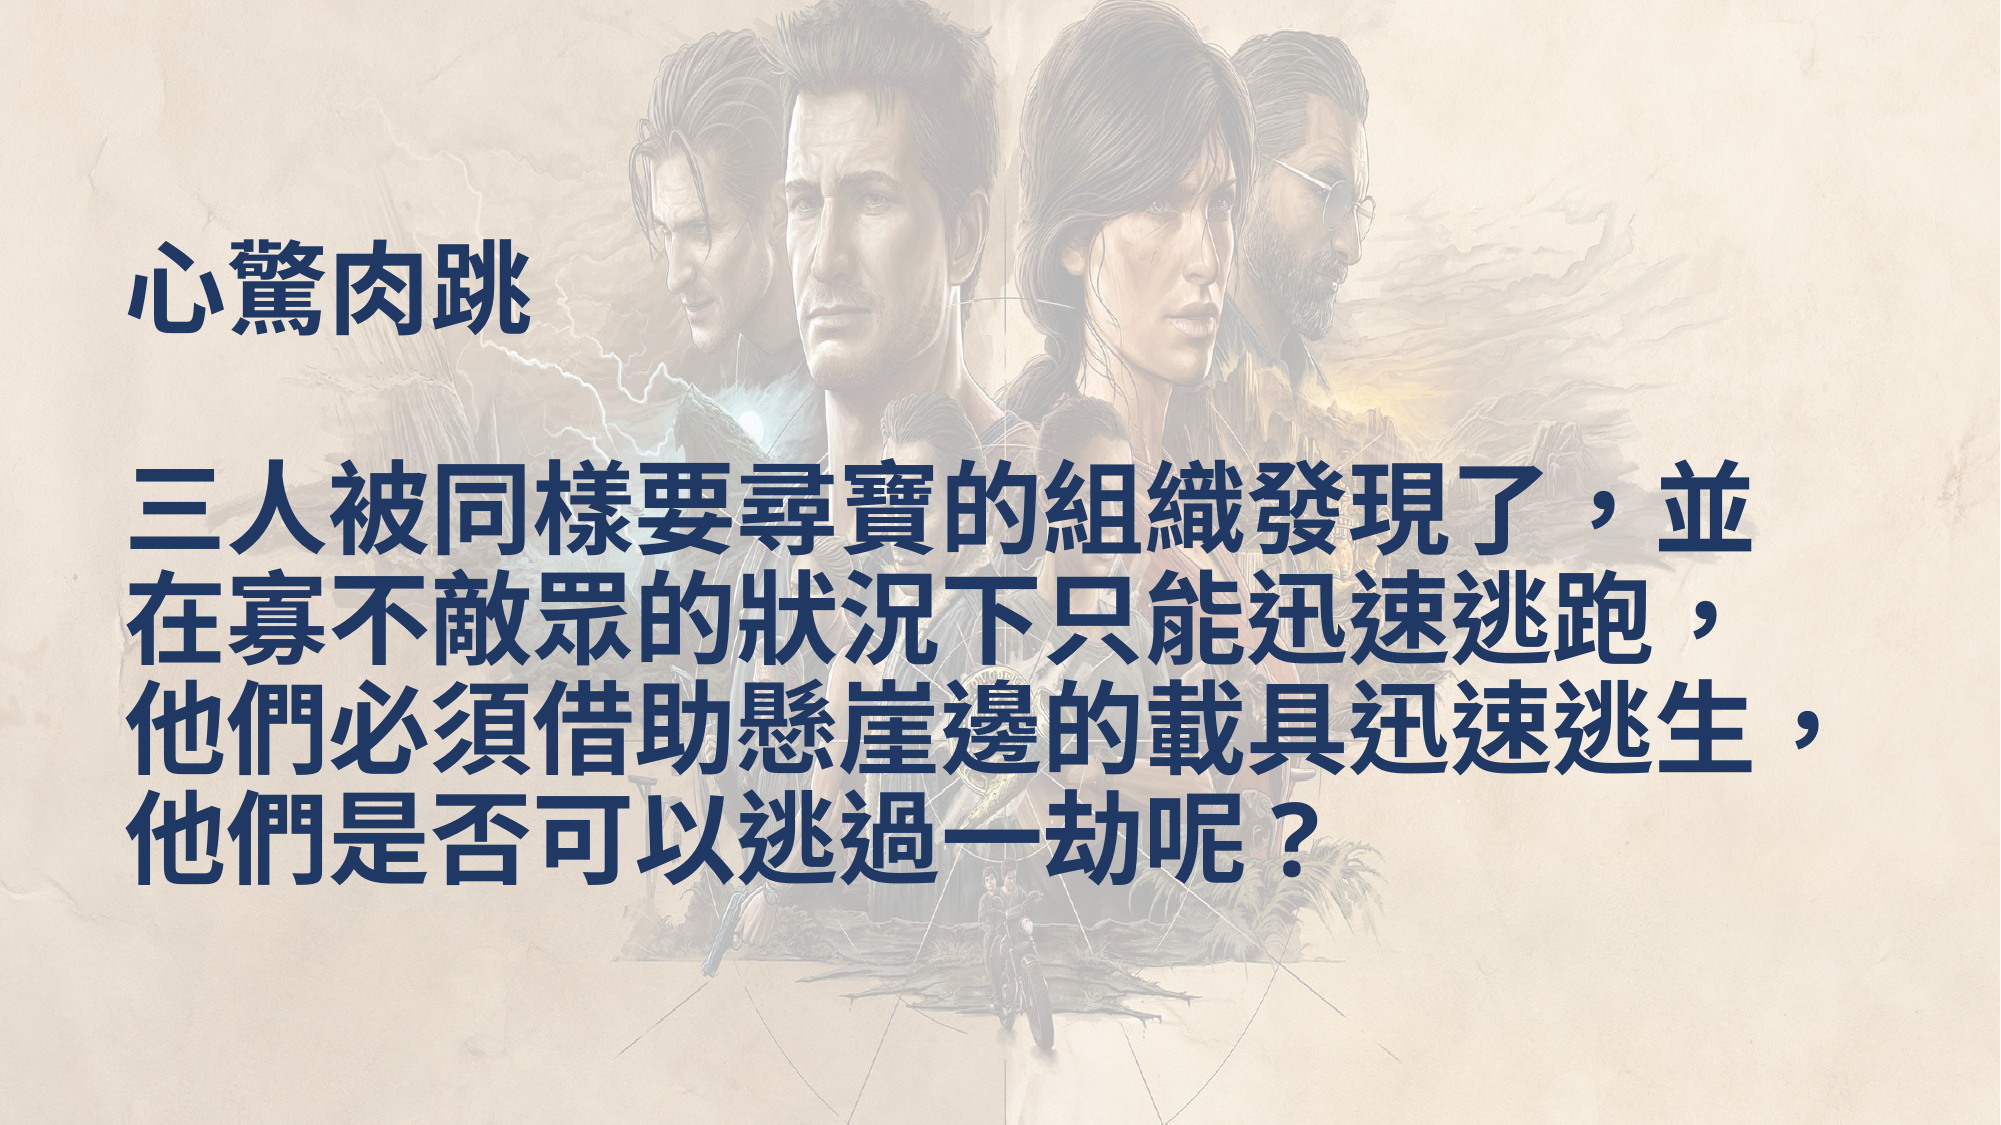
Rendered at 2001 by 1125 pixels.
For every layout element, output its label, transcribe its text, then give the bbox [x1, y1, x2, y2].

title 心驚肉跳 三人被同樣要尋寶的組織發現了，並在寡不敵眾的狀況下只能迅速逃跑，他們必須借助懸崖邊的載具迅速逃生，他們是否可以逃過一劫呢? [109, 82, 1835, 1055]
